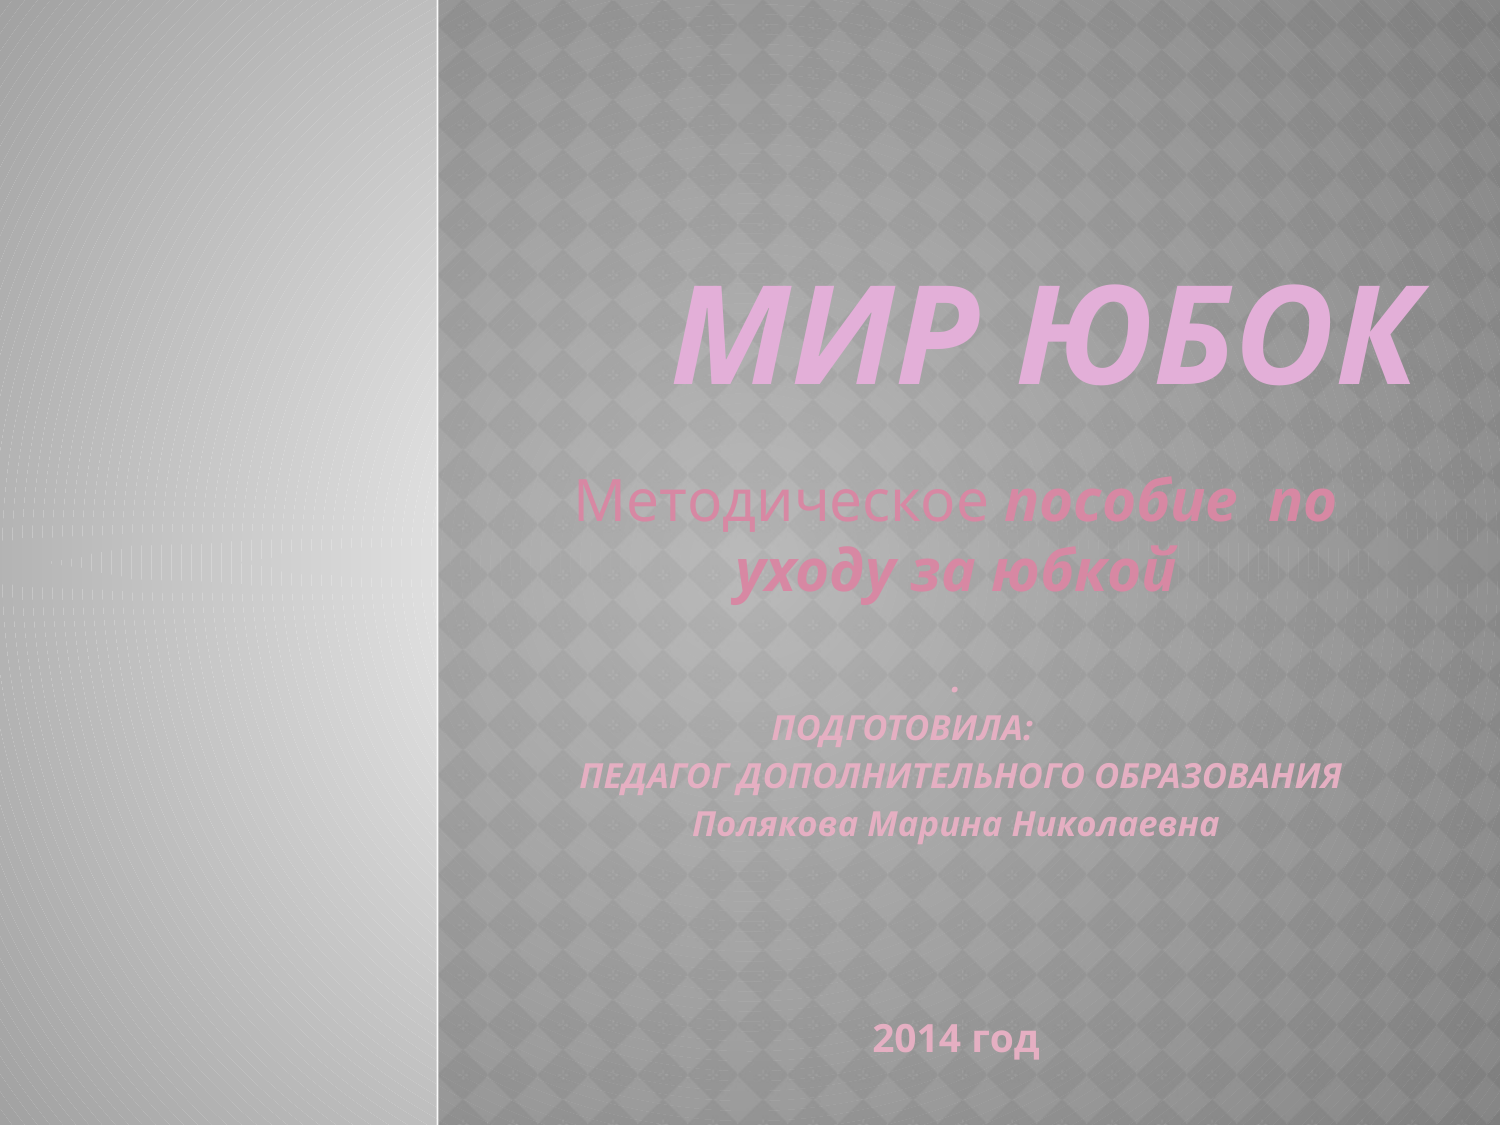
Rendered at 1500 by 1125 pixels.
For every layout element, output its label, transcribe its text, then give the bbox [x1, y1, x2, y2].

subtitle Методическое пособие по уходу за юбкой . ПОДГОТОВИЛА: ПЕДАГОГ ДОПОЛНИТЕЛЬНОГО ОБРАЗОВАНИЯ Полякова Марина Николаевна 2014 год . [525, 462, 1388, 1125]
title Мир Юбок [75, 162, 1425, 413]
